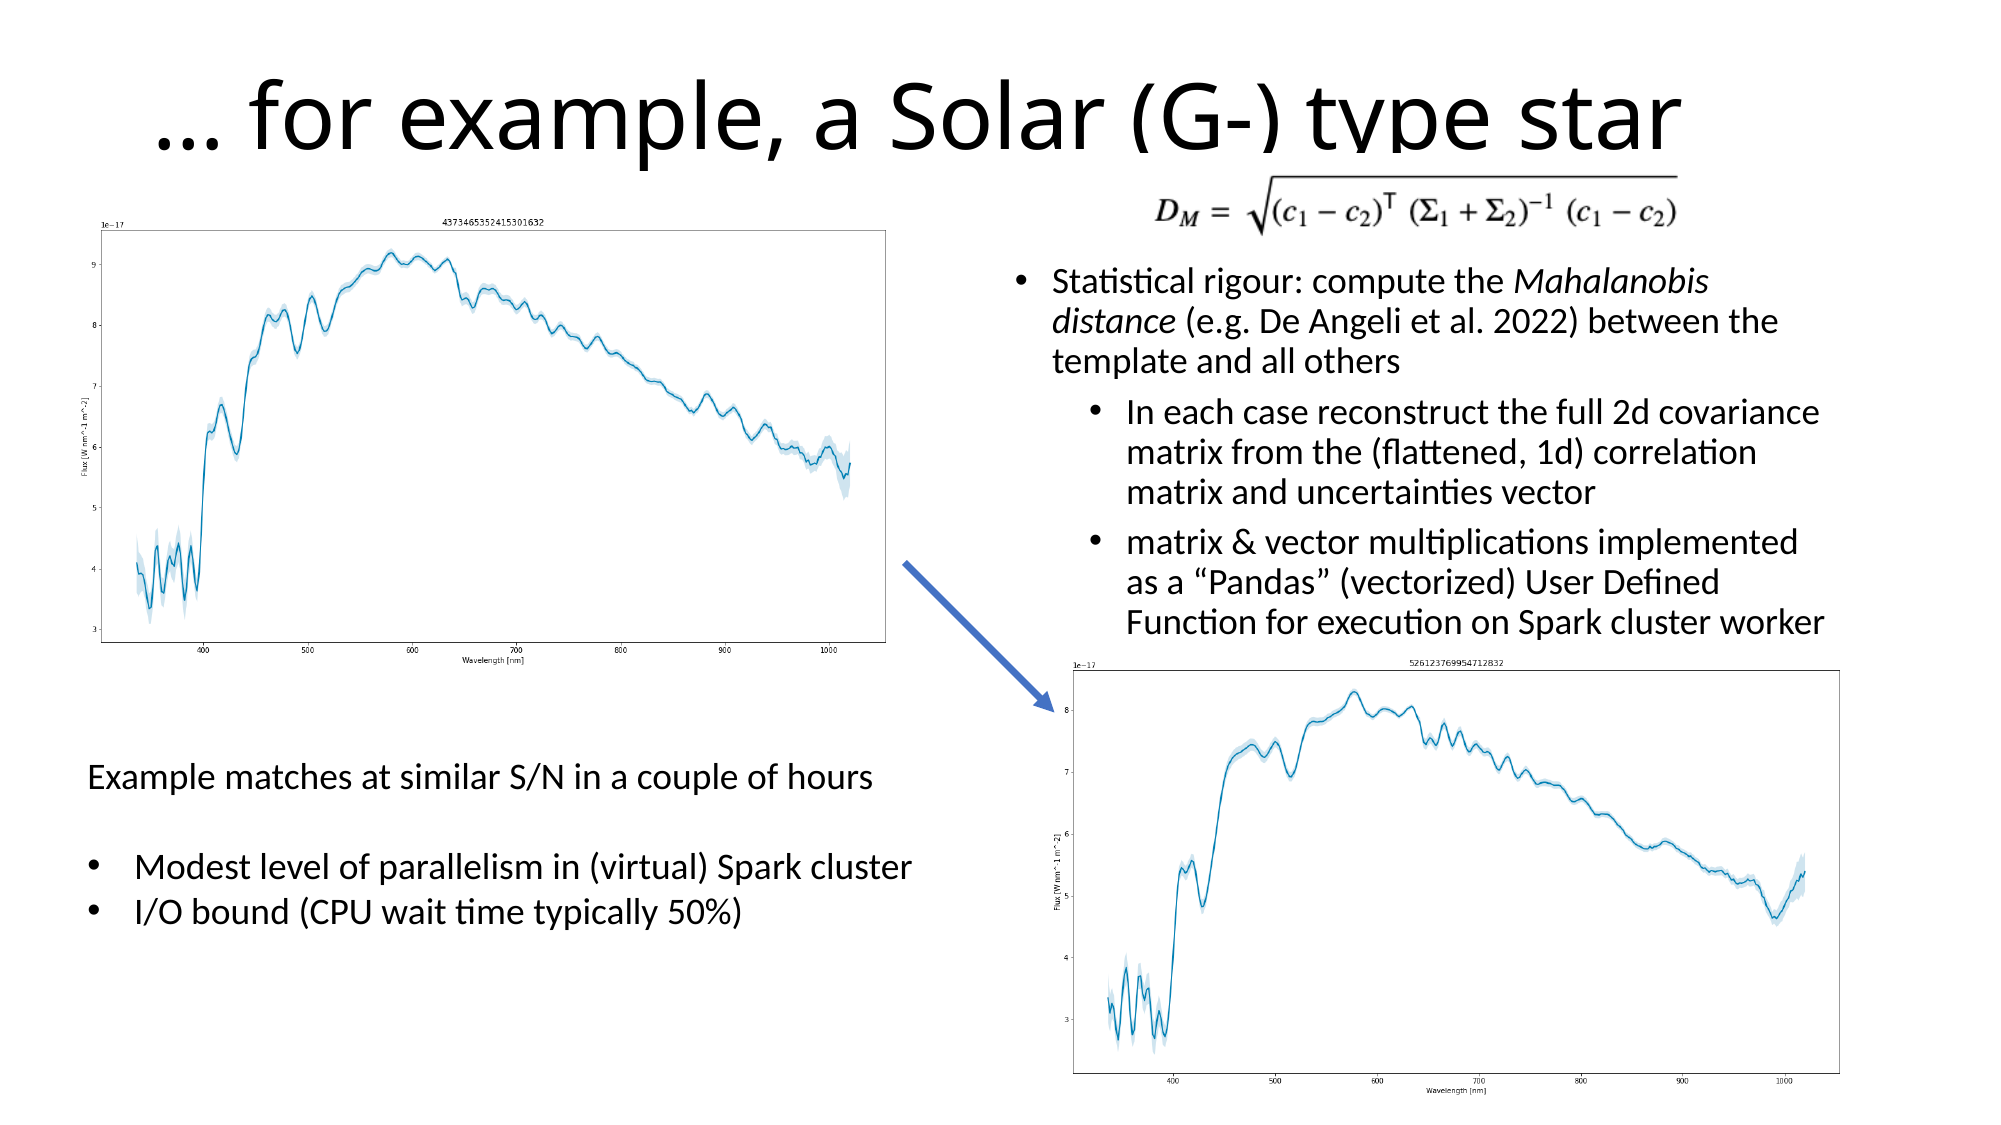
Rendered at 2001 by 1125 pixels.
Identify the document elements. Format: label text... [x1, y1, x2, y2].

picture [1136, 153, 1686, 255]
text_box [904, 562, 1055, 713]
picture [1042, 647, 1881, 1104]
text_box Example matches at similar S/N in a couple of hours Modest level of parallelism in (virtual) Spark cluster I/O bound (CPU wait time typically 50%) [72, 744, 958, 1030]
picture [72, 203, 913, 674]
list Statistical rigour: compute the Mahalanobis distance (e.g. De Angeli et al. 2022) between the template and all others In each case reconstruct the full 2d covariance matrix from the (flattened, 1d) correlation matrix and uncertainties vector matrix & vector multiplications implemented as a “Pandas” (vectorized) User Defined Function for execution on Spark cluster worker nodes [999, 254, 1842, 647]
title … for example, a Solar (G-) type star [137, 11, 1863, 229]
